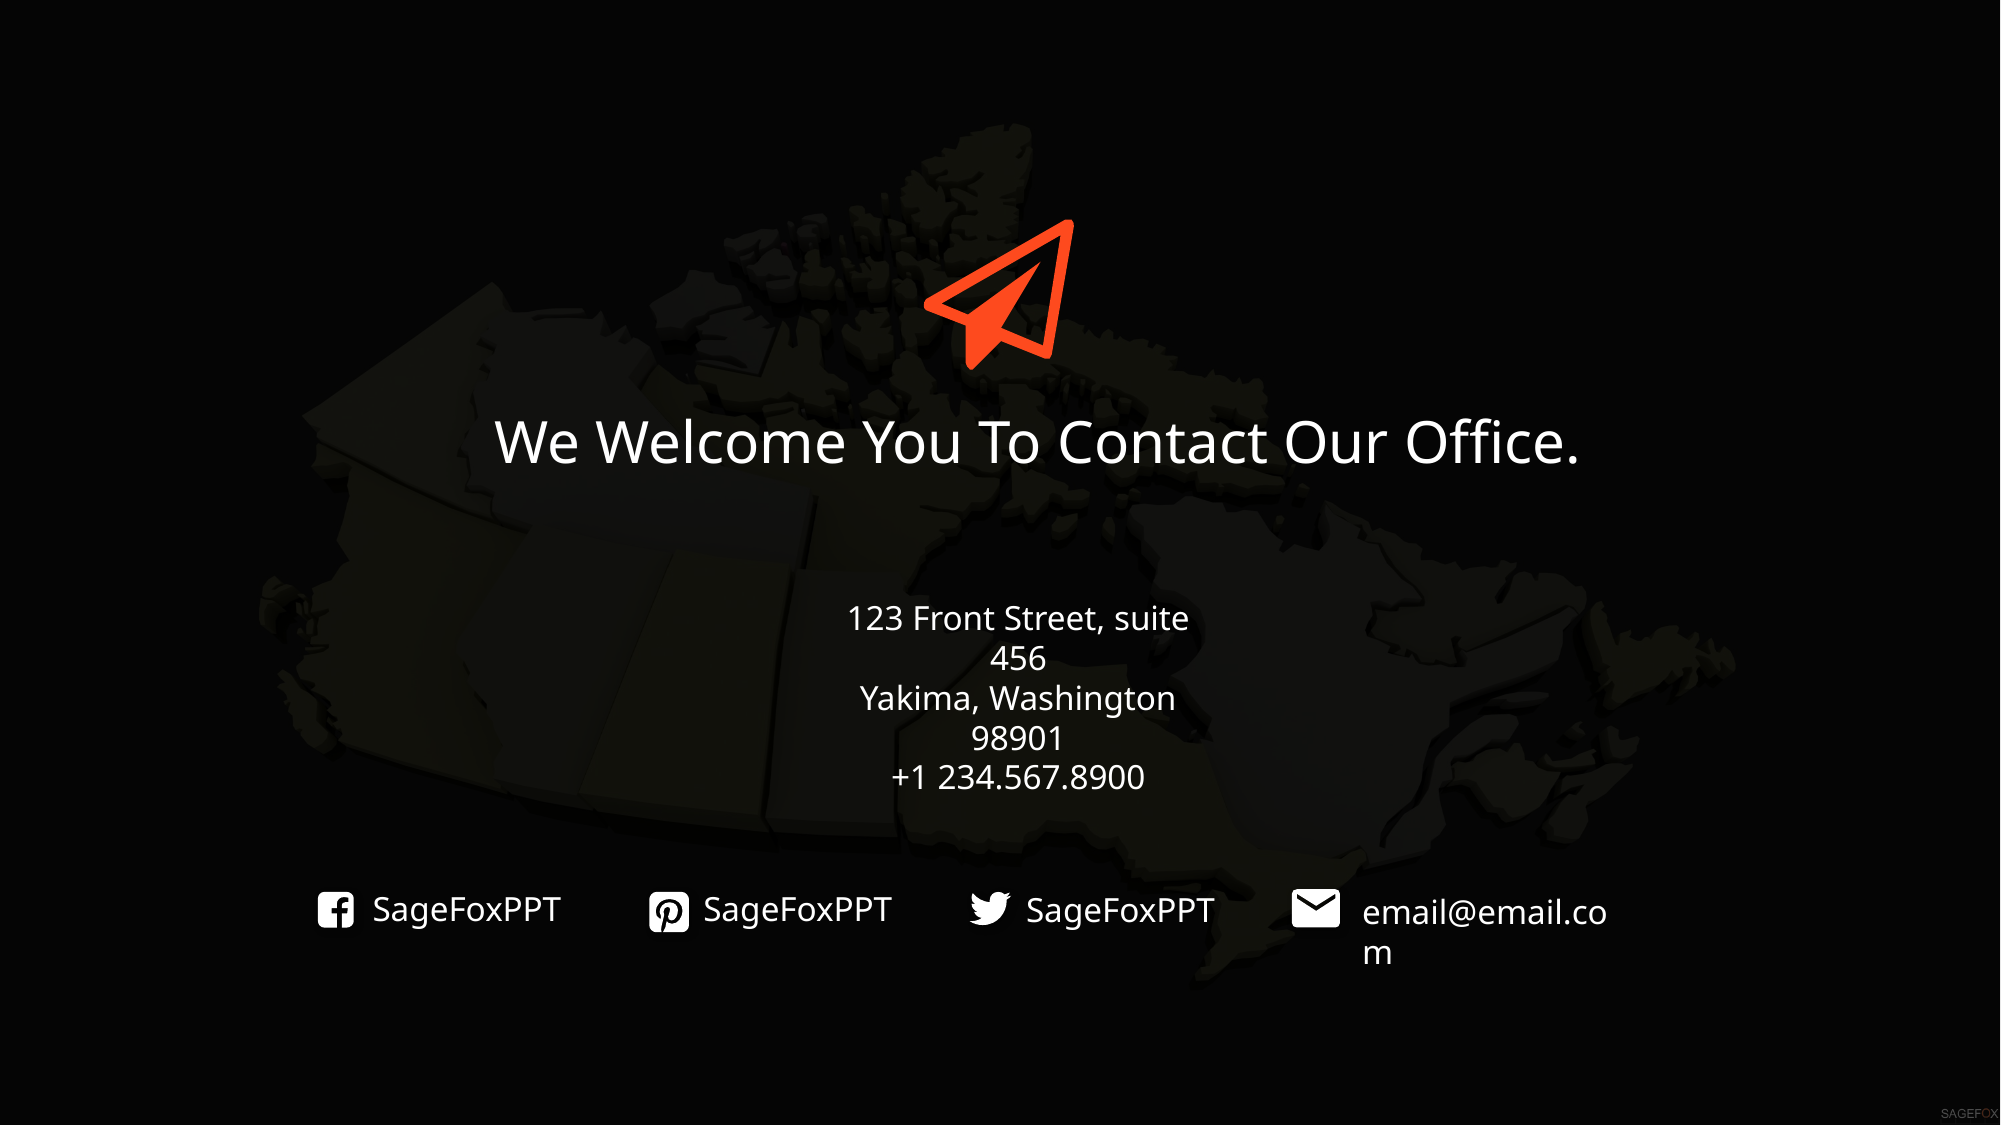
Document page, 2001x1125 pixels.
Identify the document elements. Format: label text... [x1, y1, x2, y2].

text_box [317, 891, 354, 928]
text_box [969, 891, 1011, 926]
text_box 123 Front Street, suite 456 Yakima, Washington 98901 +1 234.567.8900 [808, 589, 1229, 804]
text_box [923, 219, 1074, 370]
text_box SageFoxPPT [357, 880, 598, 936]
text_box email@email.com [1347, 884, 1649, 979]
text_box [649, 891, 688, 933]
text_box SageFoxPPT [688, 880, 929, 936]
text_box [1291, 889, 1340, 928]
text_box SageFoxPPT [1011, 881, 1252, 937]
text_box We Welcome You To Contact Our Office. [477, 398, 1598, 483]
text_box [0, 0, 2000, 1125]
